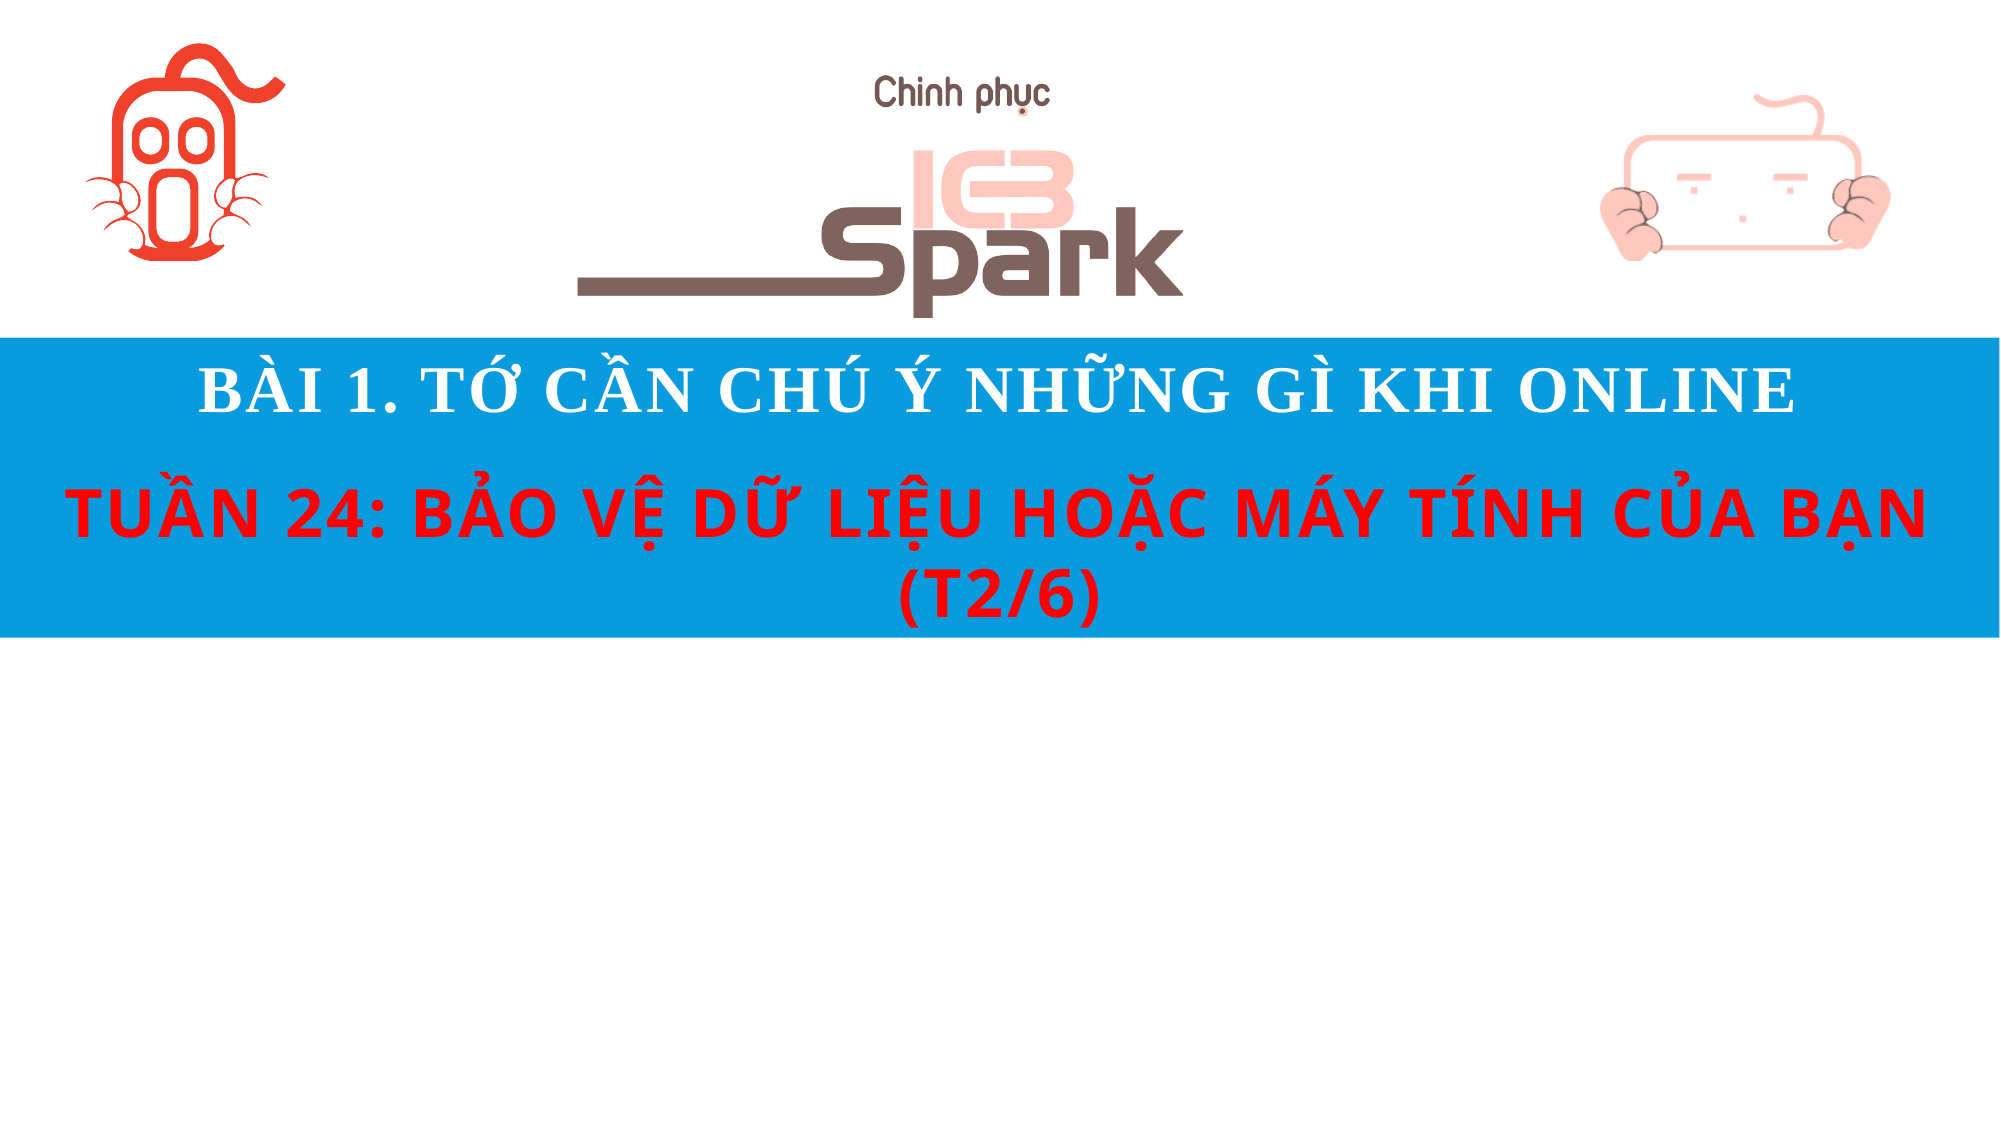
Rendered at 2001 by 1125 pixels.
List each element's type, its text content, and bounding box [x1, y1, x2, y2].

title Bài 1. Tớ CẦN CHÚ Ý NHỮNG GÌ KHI ONLINE Tuần 24: BẢO VỆ DỮ LIỆU HOẶC MÁY TÍNH CỦA BẠN (t2/6) [28, 345, 1972, 632]
